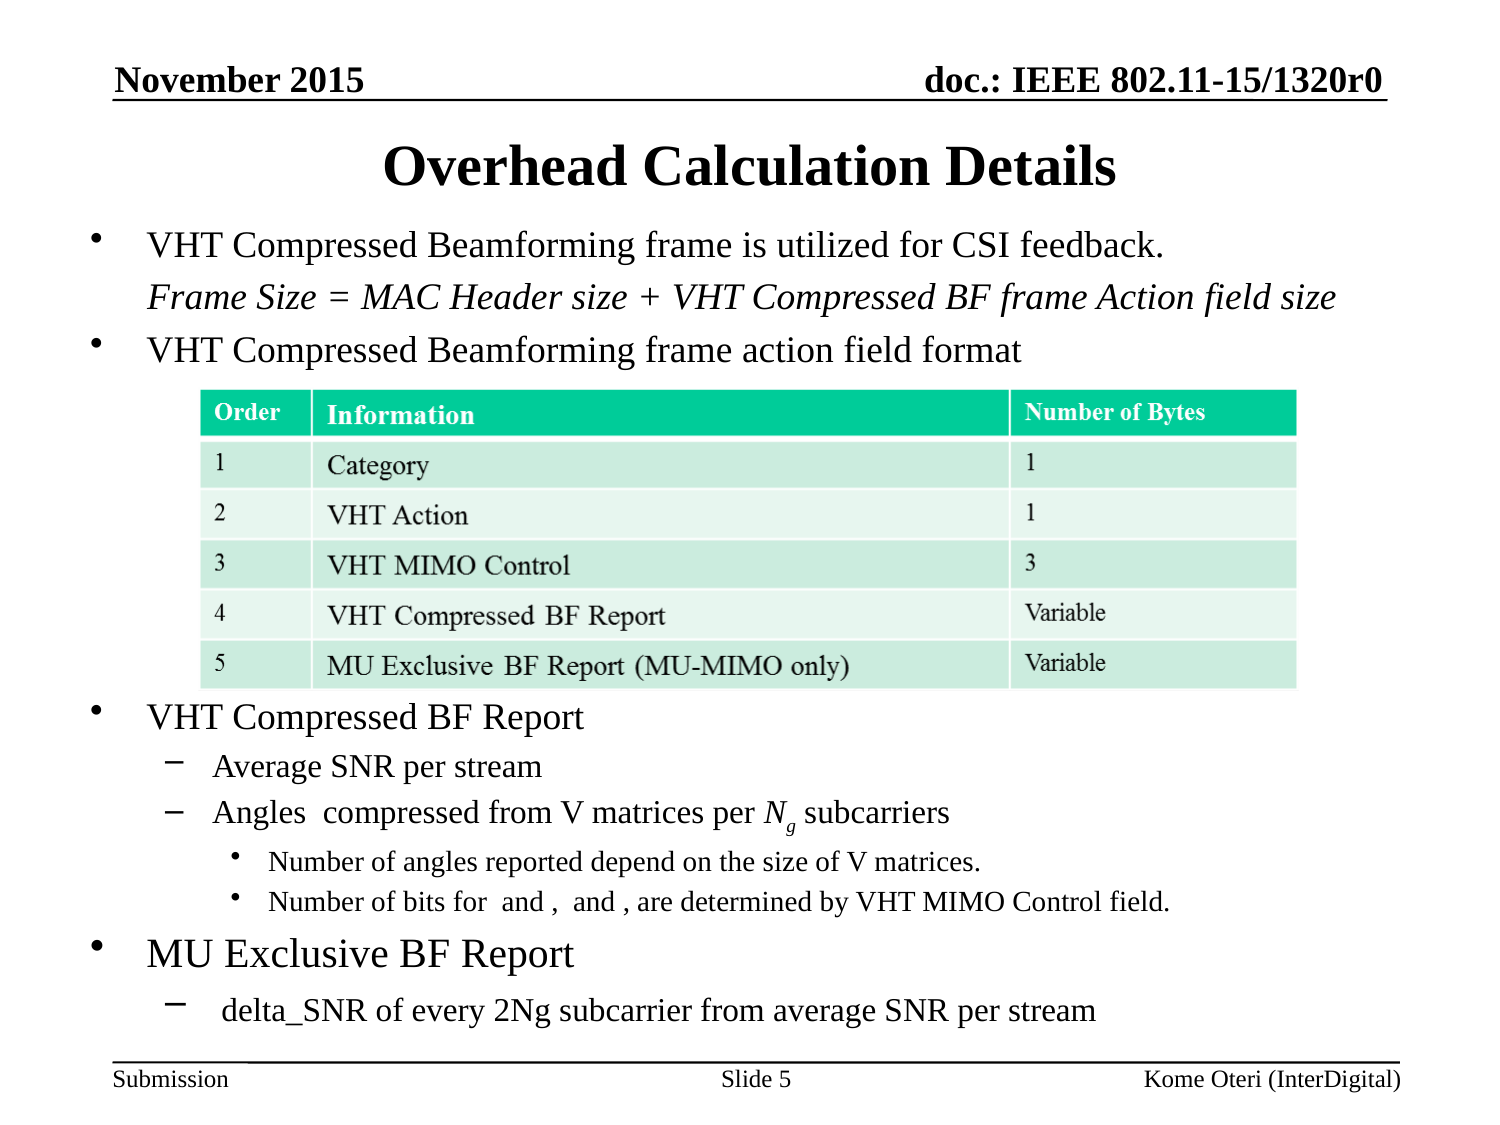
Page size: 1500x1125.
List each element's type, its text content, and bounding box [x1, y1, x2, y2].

footer Kome Oteri (InterDigital) [1139, 1061, 1402, 1093]
picture [198, 387, 1302, 700]
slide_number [114, 54, 368, 101]
title Overhead Calculation Details [112, 112, 1388, 213]
slide_number Slide 5 [712, 1061, 800, 1093]
